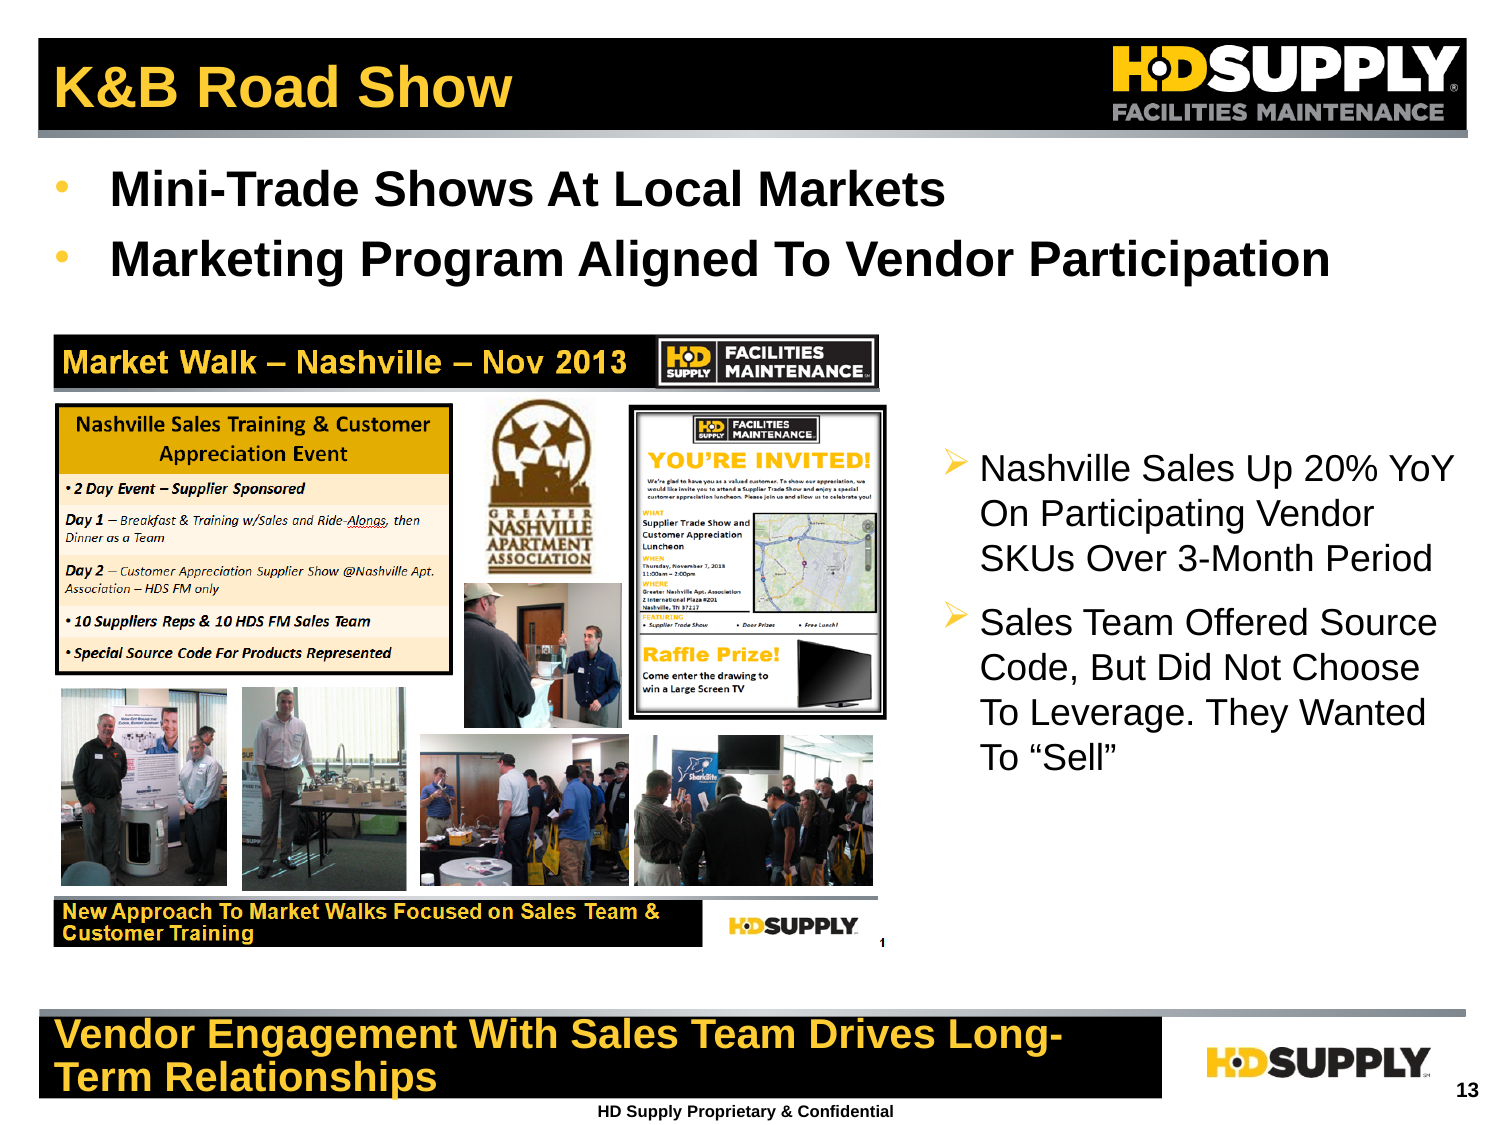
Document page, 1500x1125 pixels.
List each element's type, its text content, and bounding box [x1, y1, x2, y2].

picture [53, 333, 887, 961]
list Mini-Trade Shows At Local Markets Marketing Program Aligned To Vendor Participation [38, 148, 1465, 325]
text_box Nashville Sales Up 20% YoY On Participating Vendor SKUs Over 3-Month Period Sales Team Offered Source Code, But Did Not Choose To Leverage. They Wanted To “Sell” [926, 436, 1471, 786]
footer Vendor Engagement With Sales Team Drives Long-Term Relationships [38, 1016, 1163, 1099]
picture [1207, 1047, 1431, 1078]
picture [1113, 45, 1460, 121]
title K&B Road Show [38, 36, 1102, 132]
